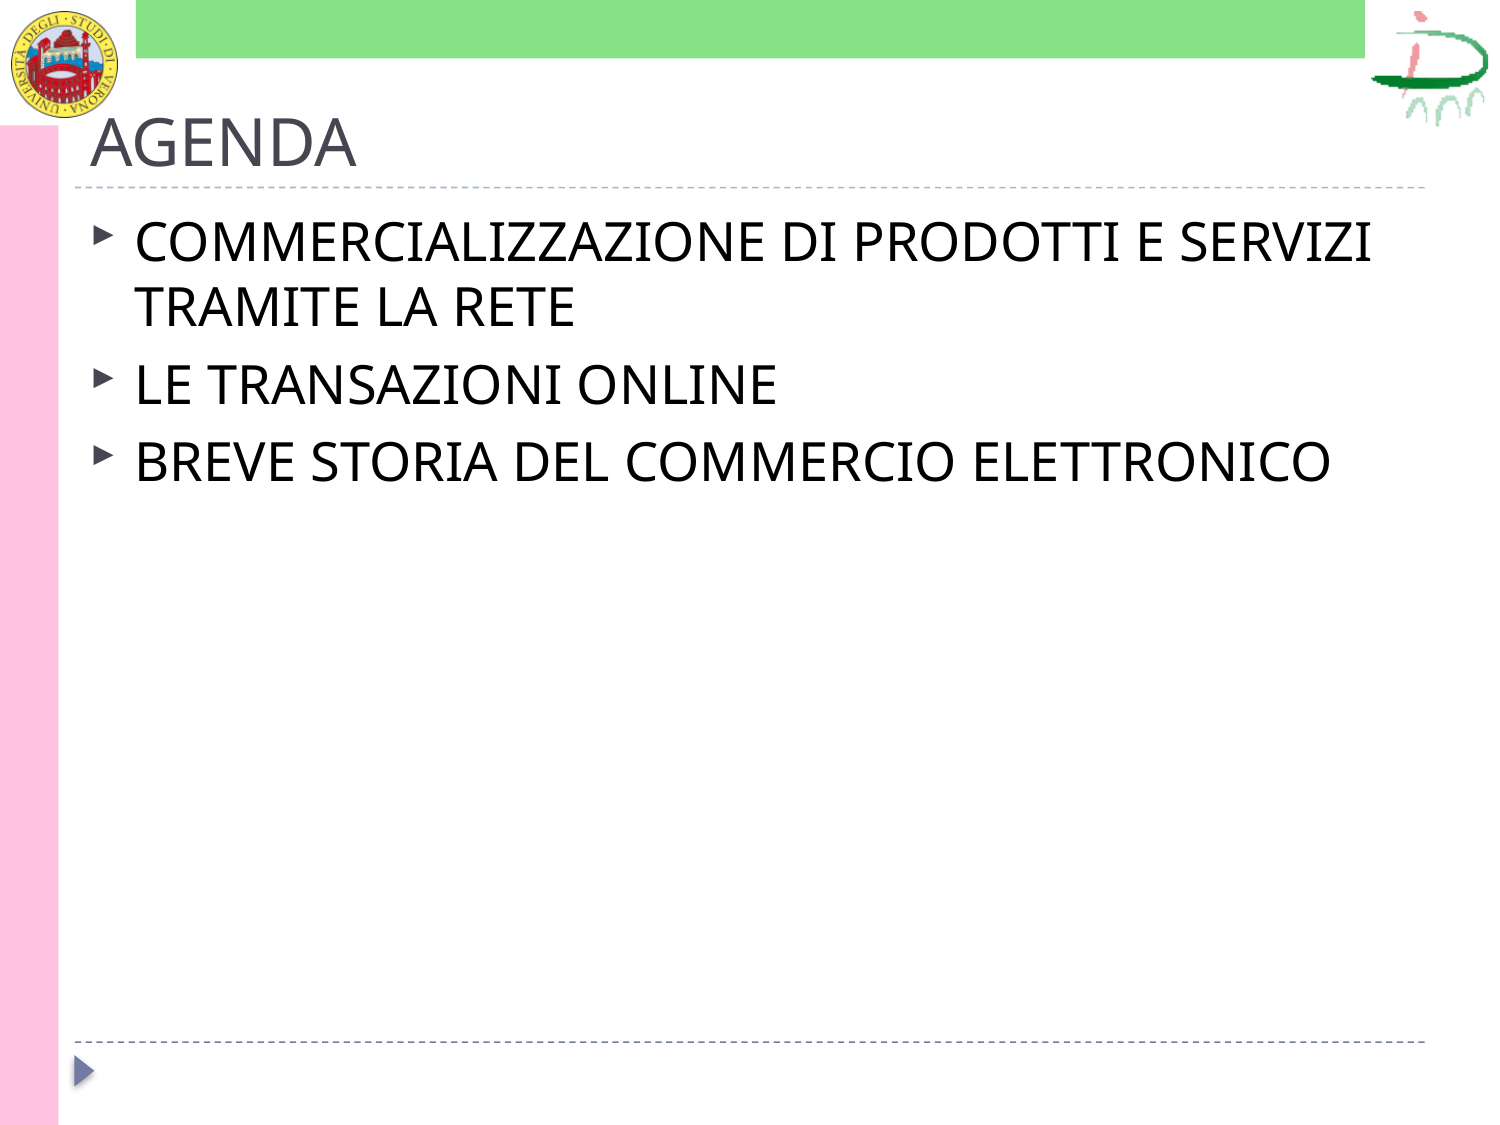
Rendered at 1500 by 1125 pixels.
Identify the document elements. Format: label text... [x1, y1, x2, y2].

picture [11, 11, 118, 118]
list COMMERCIALIZZAZIONE DI PRODOTTI E SERVIZI TRAMITE LA RETE LE TRANSAZIONI ONLINE BREVE STORIA DEL COMMERCIO ELETTRONICO [74, 199, 1426, 1011]
title AGENDA [74, 81, 1426, 188]
picture [1371, 11, 1489, 129]
